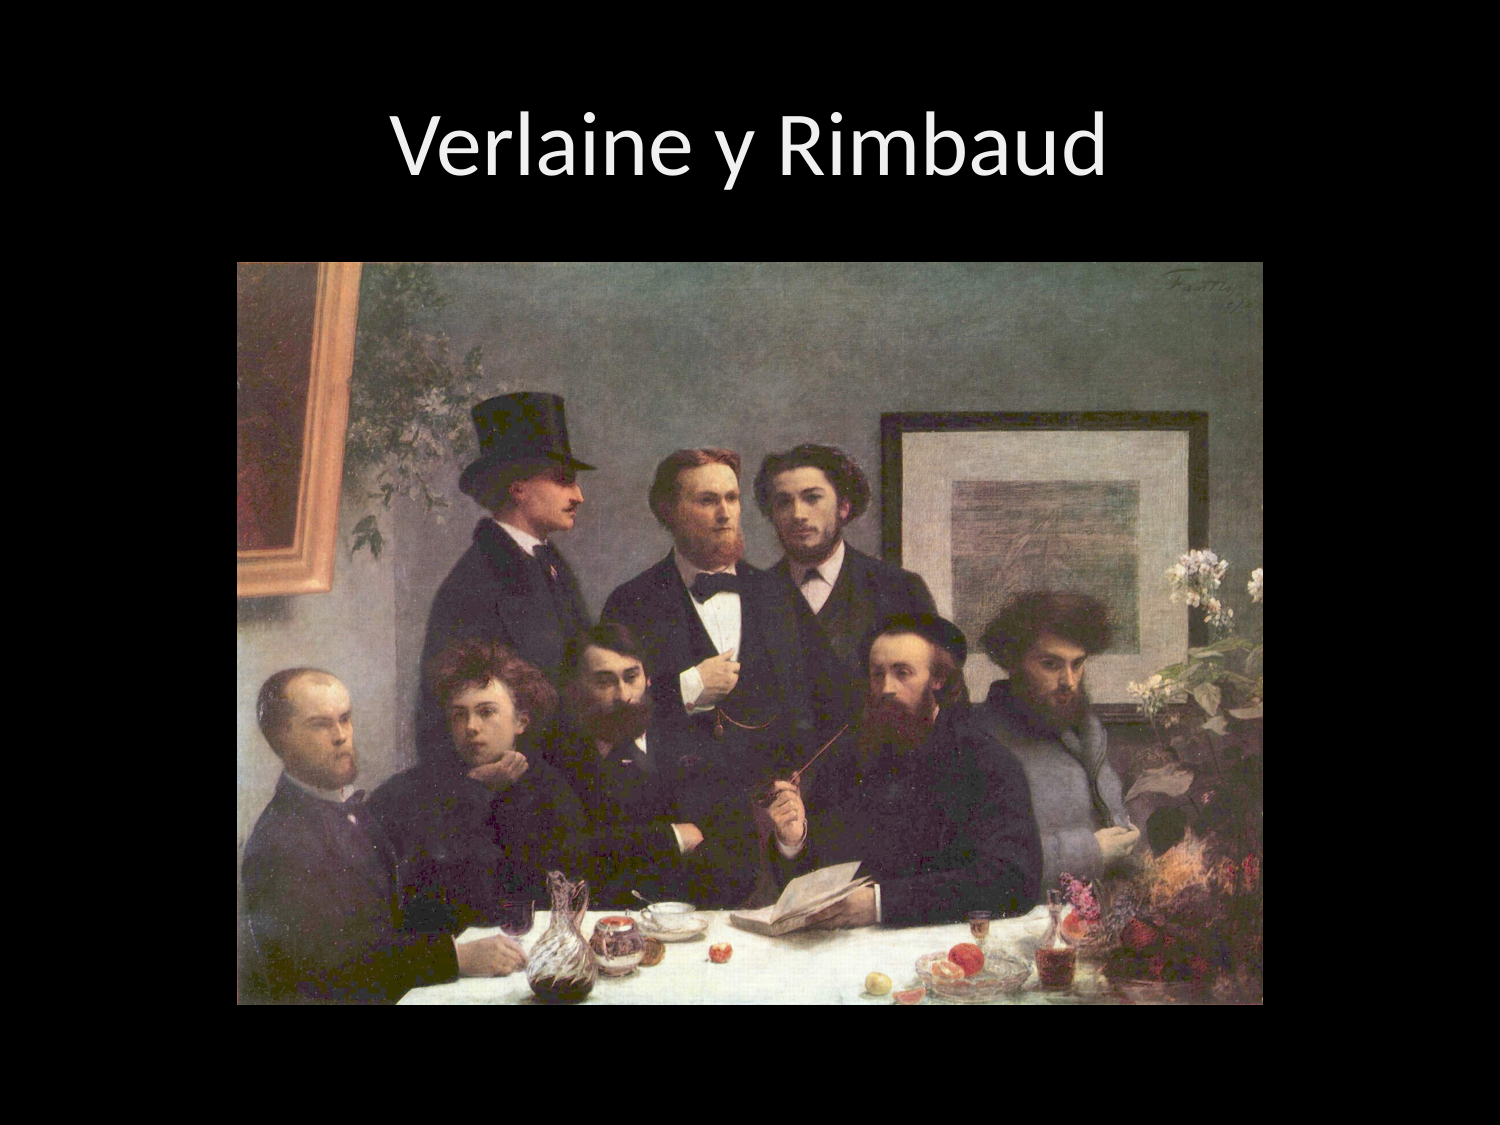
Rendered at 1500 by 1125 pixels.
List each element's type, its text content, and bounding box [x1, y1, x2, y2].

title Verlaine y Rimbaud [75, 45, 1425, 233]
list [237, 262, 1263, 1006]
